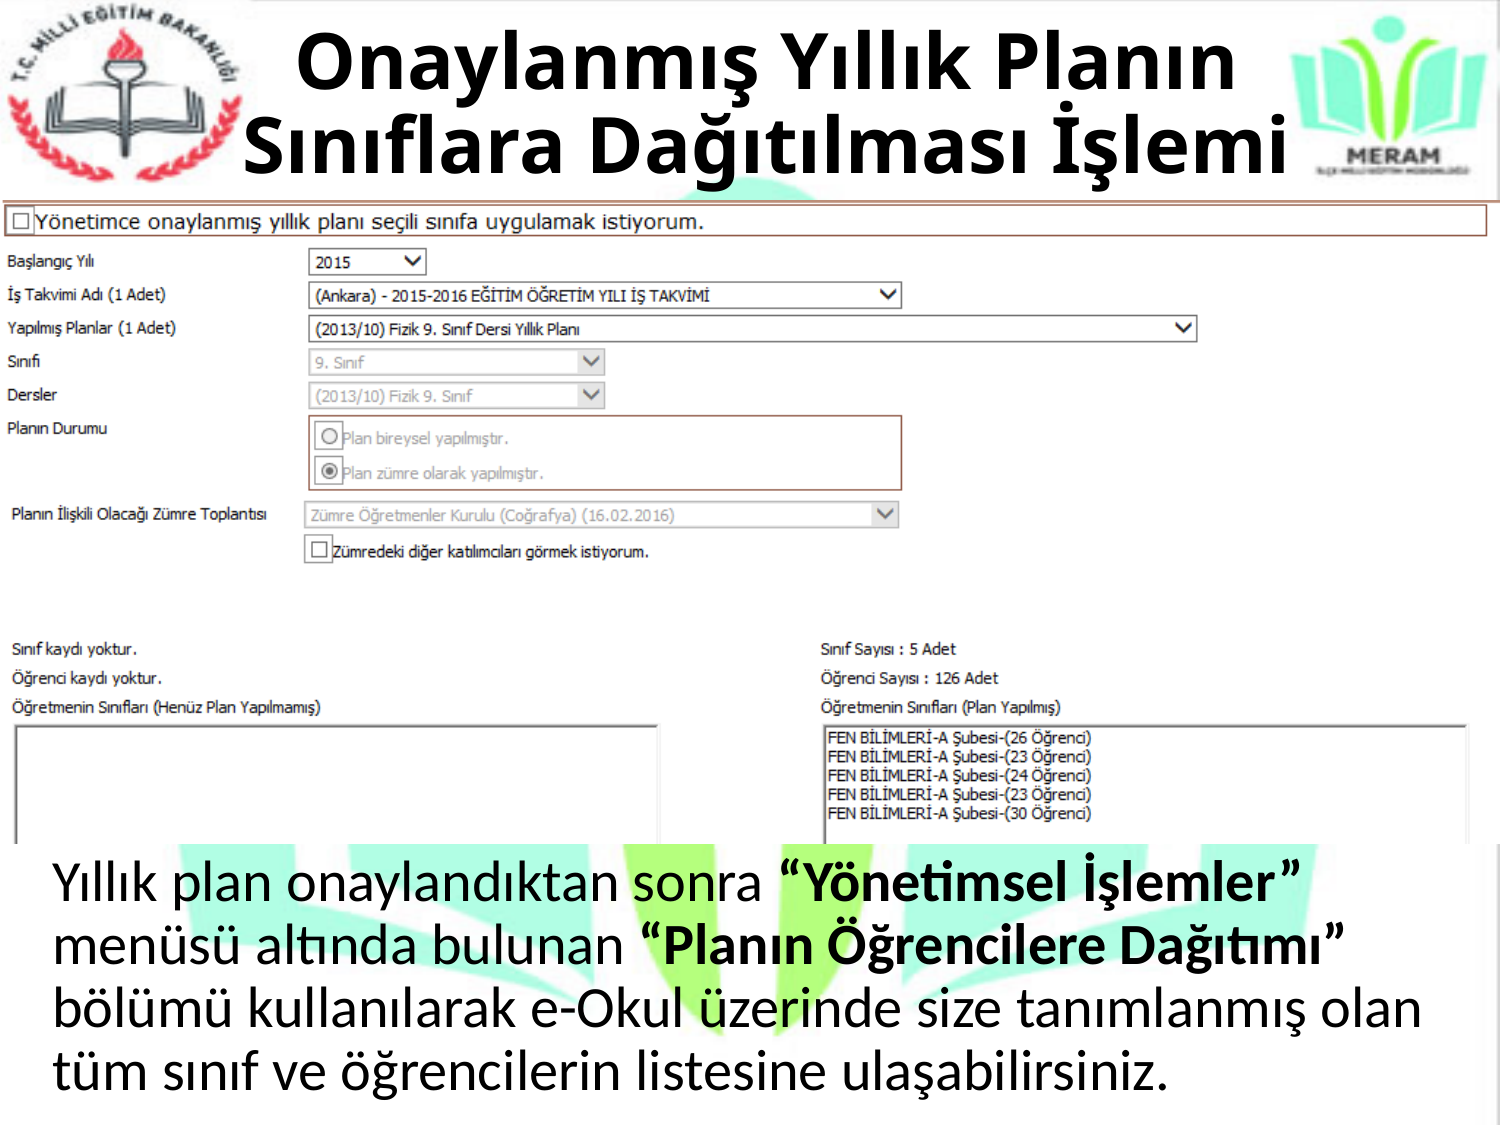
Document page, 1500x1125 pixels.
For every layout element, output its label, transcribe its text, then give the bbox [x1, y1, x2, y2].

list Yıllık plan onaylandıktan sonra “Yönetimsel İşlemler” menüsü altında bulunan “Planın Öğrencilere Dağıtımı” bölümü kullanılarak e-Okul üzerinde size tanımlanmış olan tüm sınıf ve öğrencilerin listesine ulaşabilirsiniz. [37, 844, 1497, 1125]
title Onaylanmış Yıllık Planın Sınıflara Dağıtılması İşlemi [221, 12, 1313, 199]
picture [0, 199, 1500, 844]
